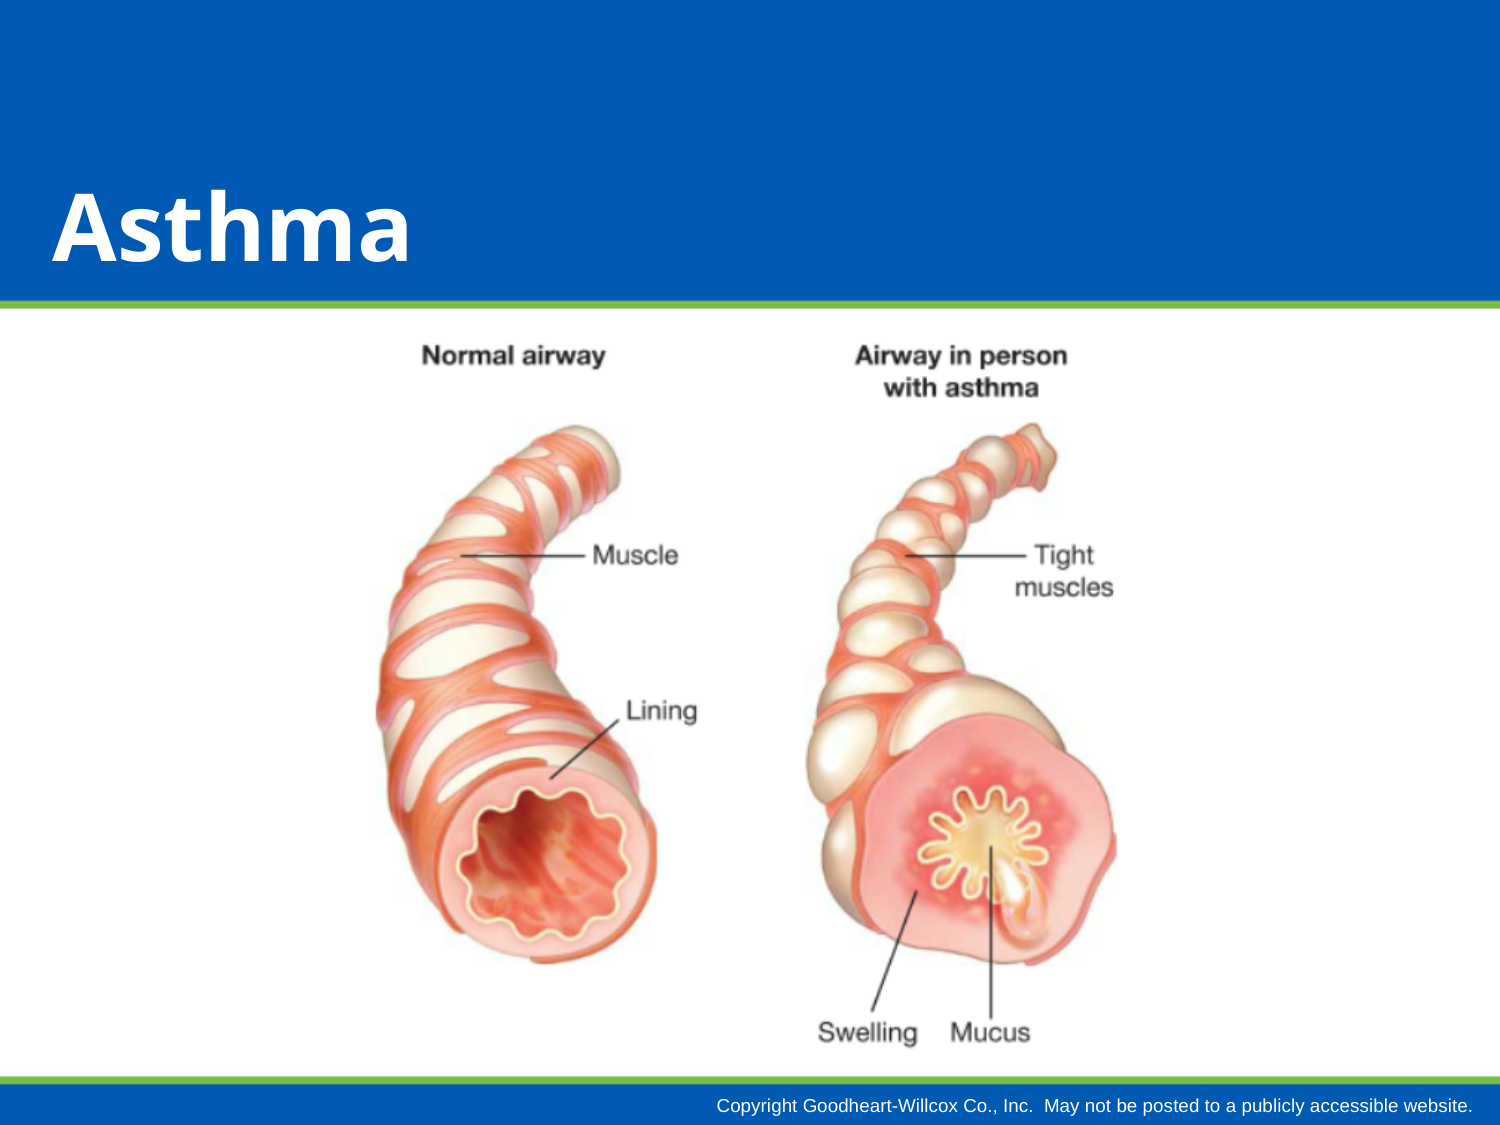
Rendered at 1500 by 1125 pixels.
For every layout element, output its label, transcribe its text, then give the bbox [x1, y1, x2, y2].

picture [0, 0, 1500, 1125]
title Asthma [37, 39, 1463, 288]
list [345, 326, 1155, 1054]
